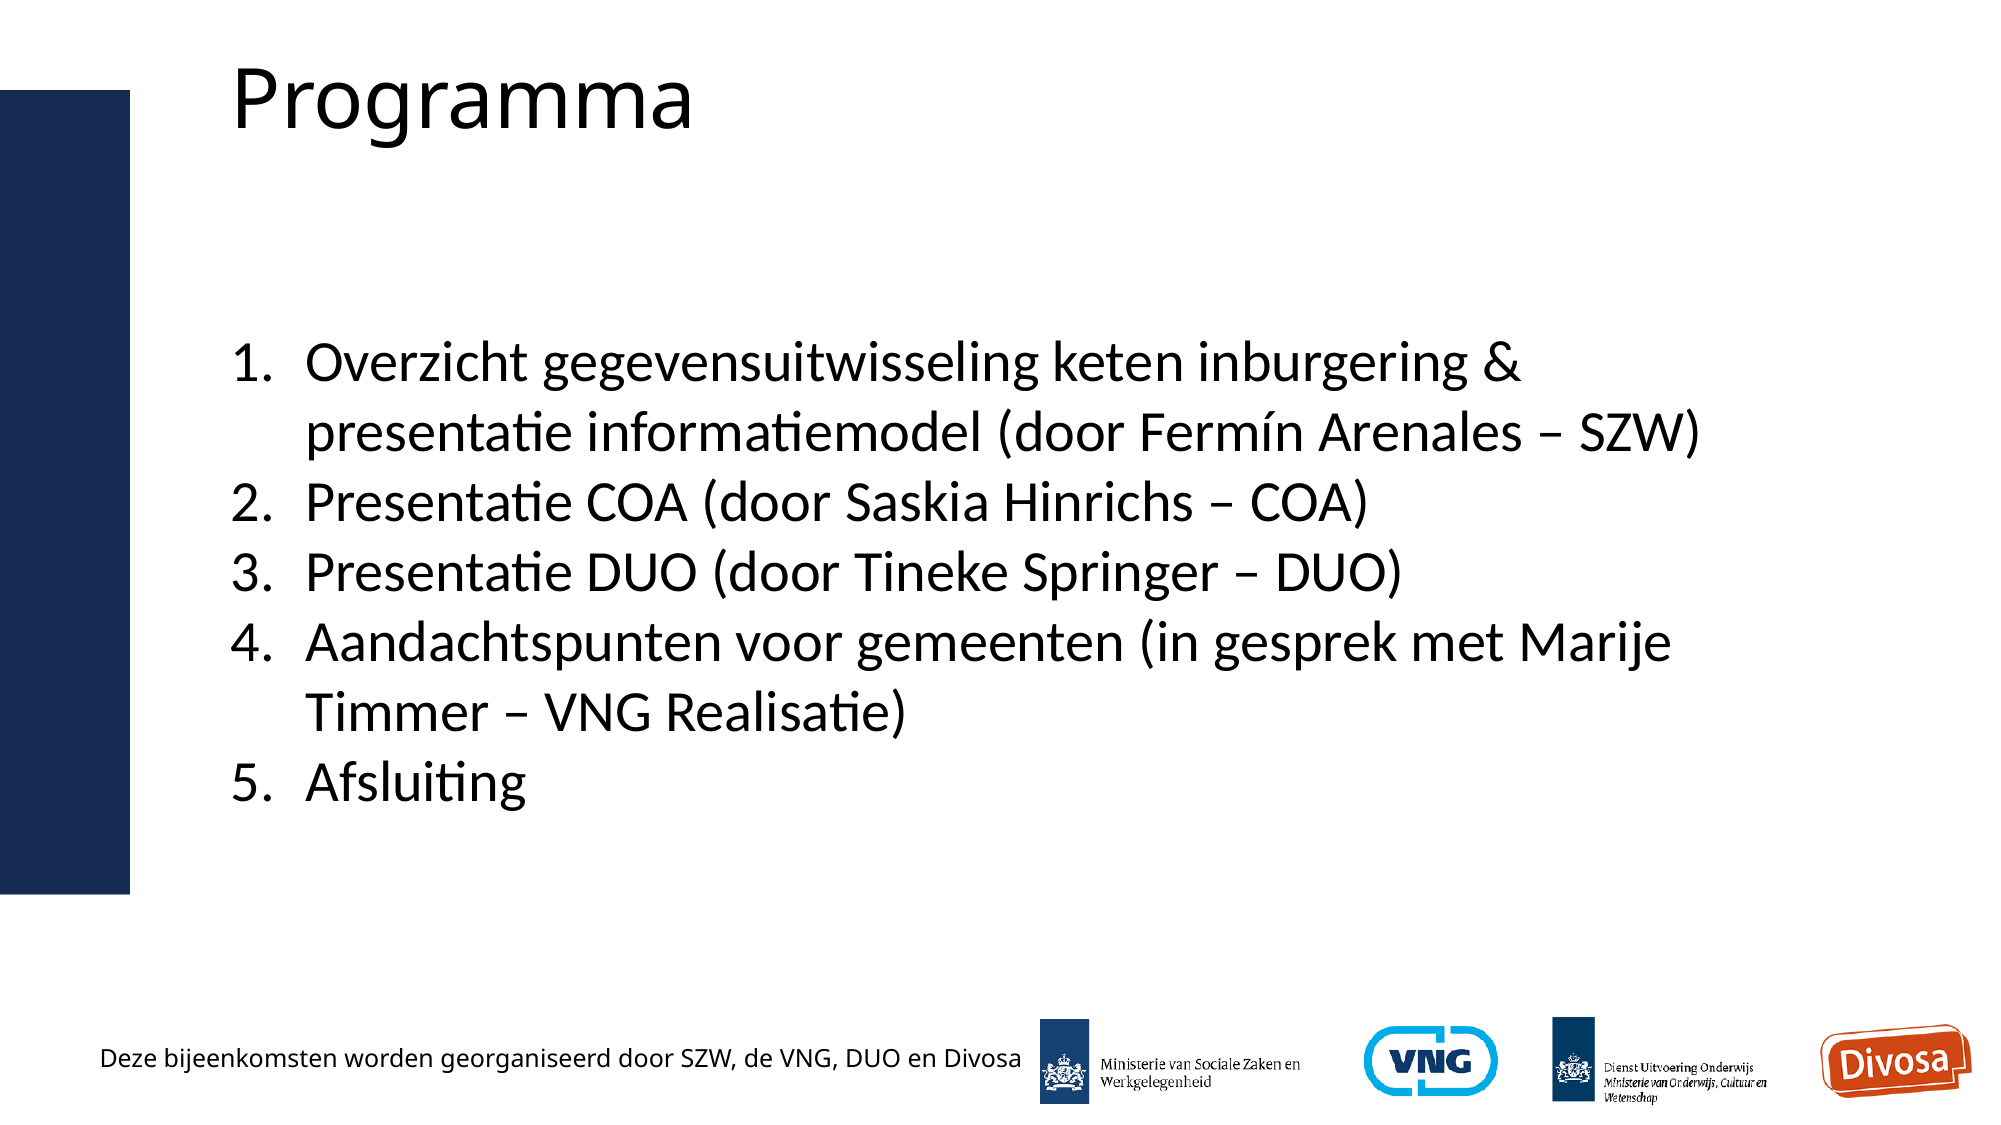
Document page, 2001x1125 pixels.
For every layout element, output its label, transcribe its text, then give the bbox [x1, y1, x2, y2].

title Programma [215, 5, 1863, 199]
text_box Overzicht gegevensuitwisseling keten inburgering & presentatie informatiemodel (door Fermín Arenales – SZW) Presentatie COA (door Saskia Hinrichs – COA) Presentatie DUO (door Tineke Springer – DUO) Aandachtspunten voor gemeenten (in gesprek met Marije Timmer – VNG Realisatie) Afsluiting [215, 246, 1773, 881]
